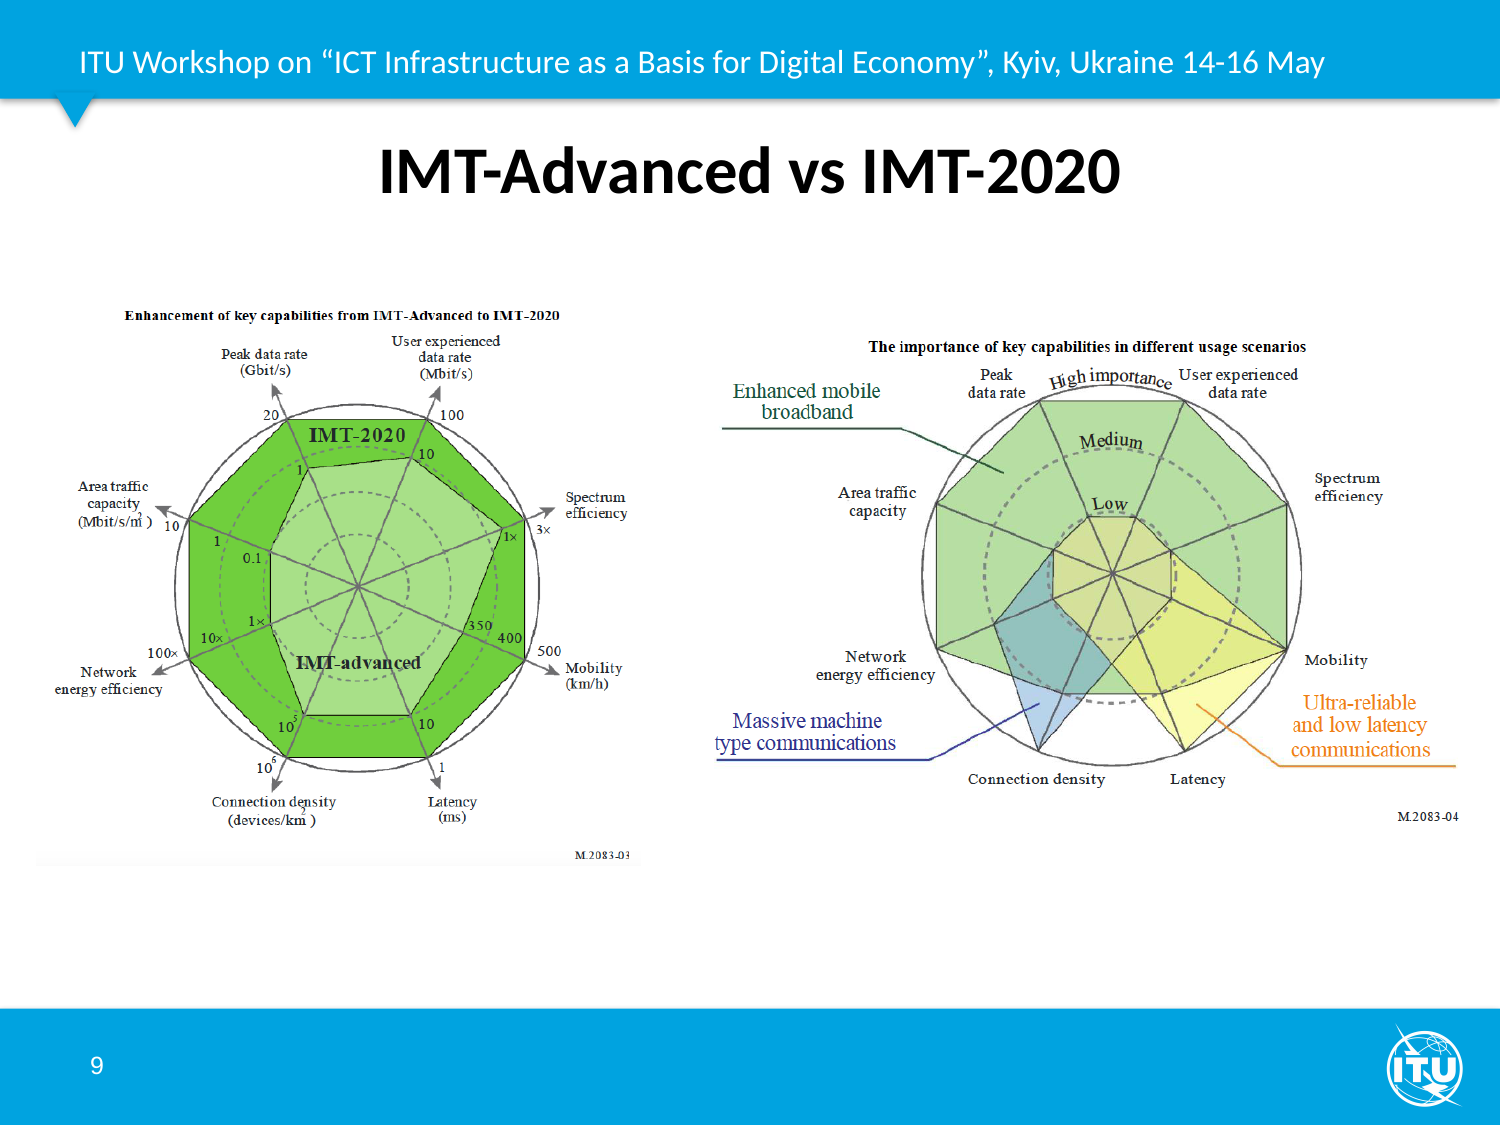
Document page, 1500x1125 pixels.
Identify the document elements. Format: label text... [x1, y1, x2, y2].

picture [1387, 1032, 1462, 1106]
picture [36, 297, 642, 867]
title IMT-Advanced vs IMT-2020 [21, 113, 1479, 221]
slide_number 9 [75, 1034, 425, 1095]
picture [693, 338, 1480, 826]
